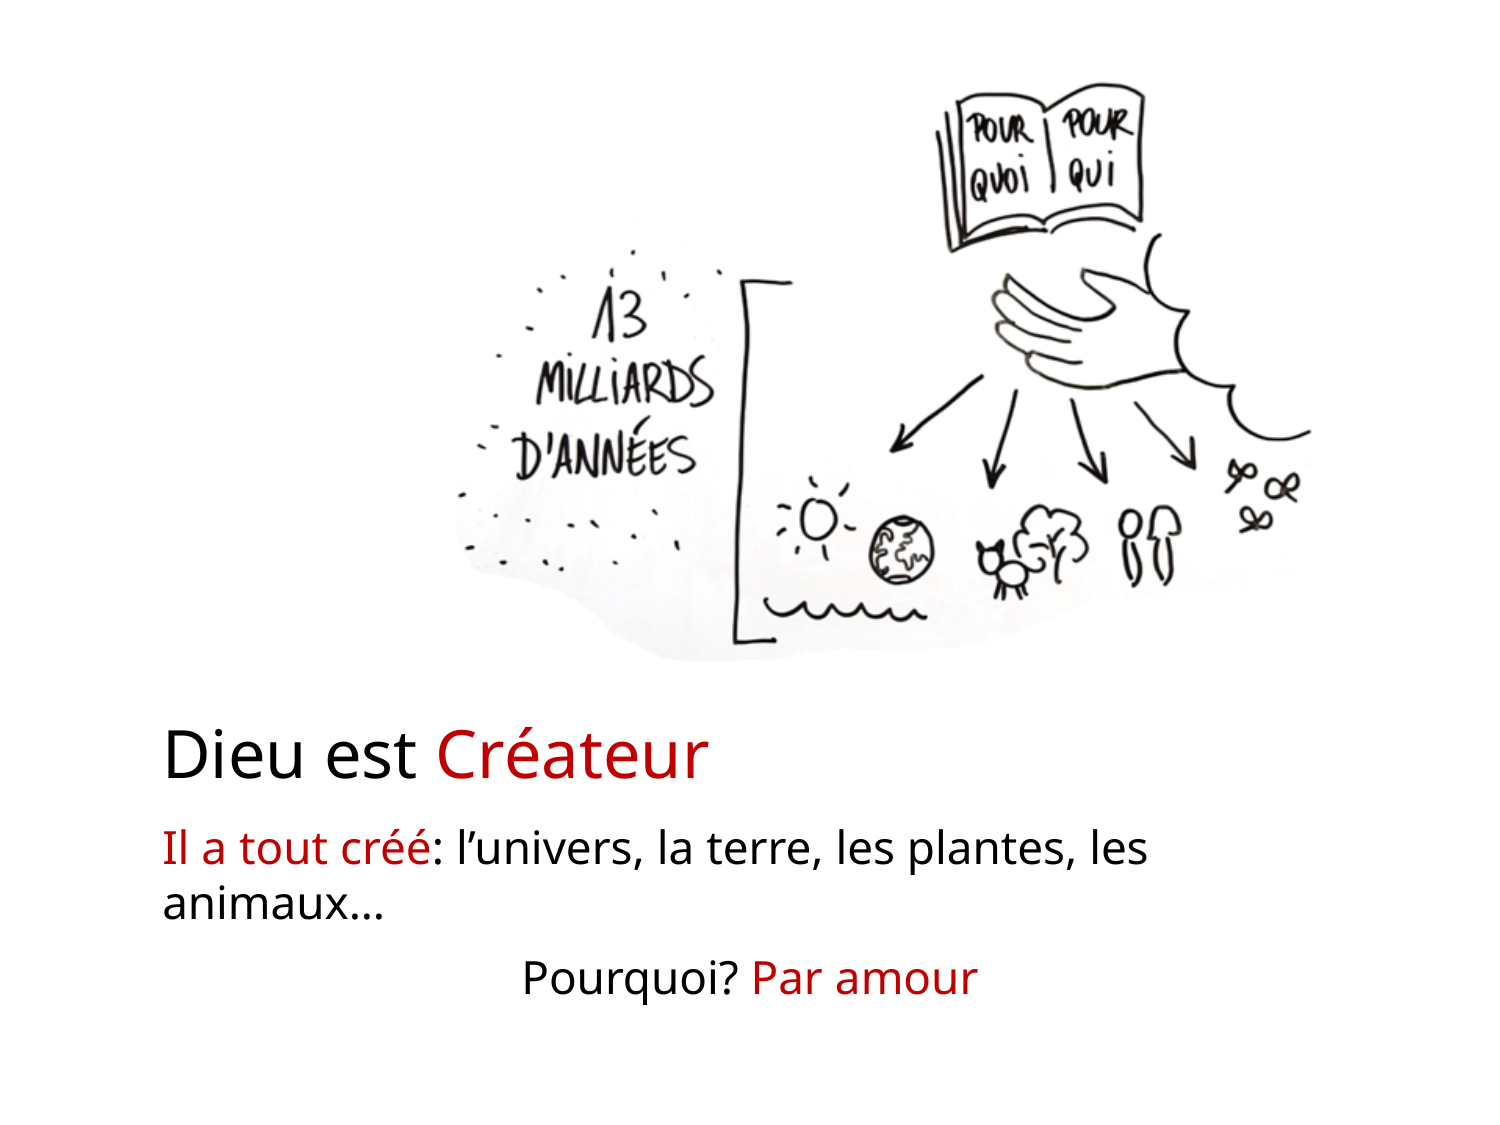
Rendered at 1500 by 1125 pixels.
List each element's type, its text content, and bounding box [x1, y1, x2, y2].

text_box Dieu est Créateur Il a tout créé: l’univers, la terre, les plantes, les animaux… Pourquoi? Par amour [147, 704, 1353, 1012]
picture [454, 54, 1335, 663]
